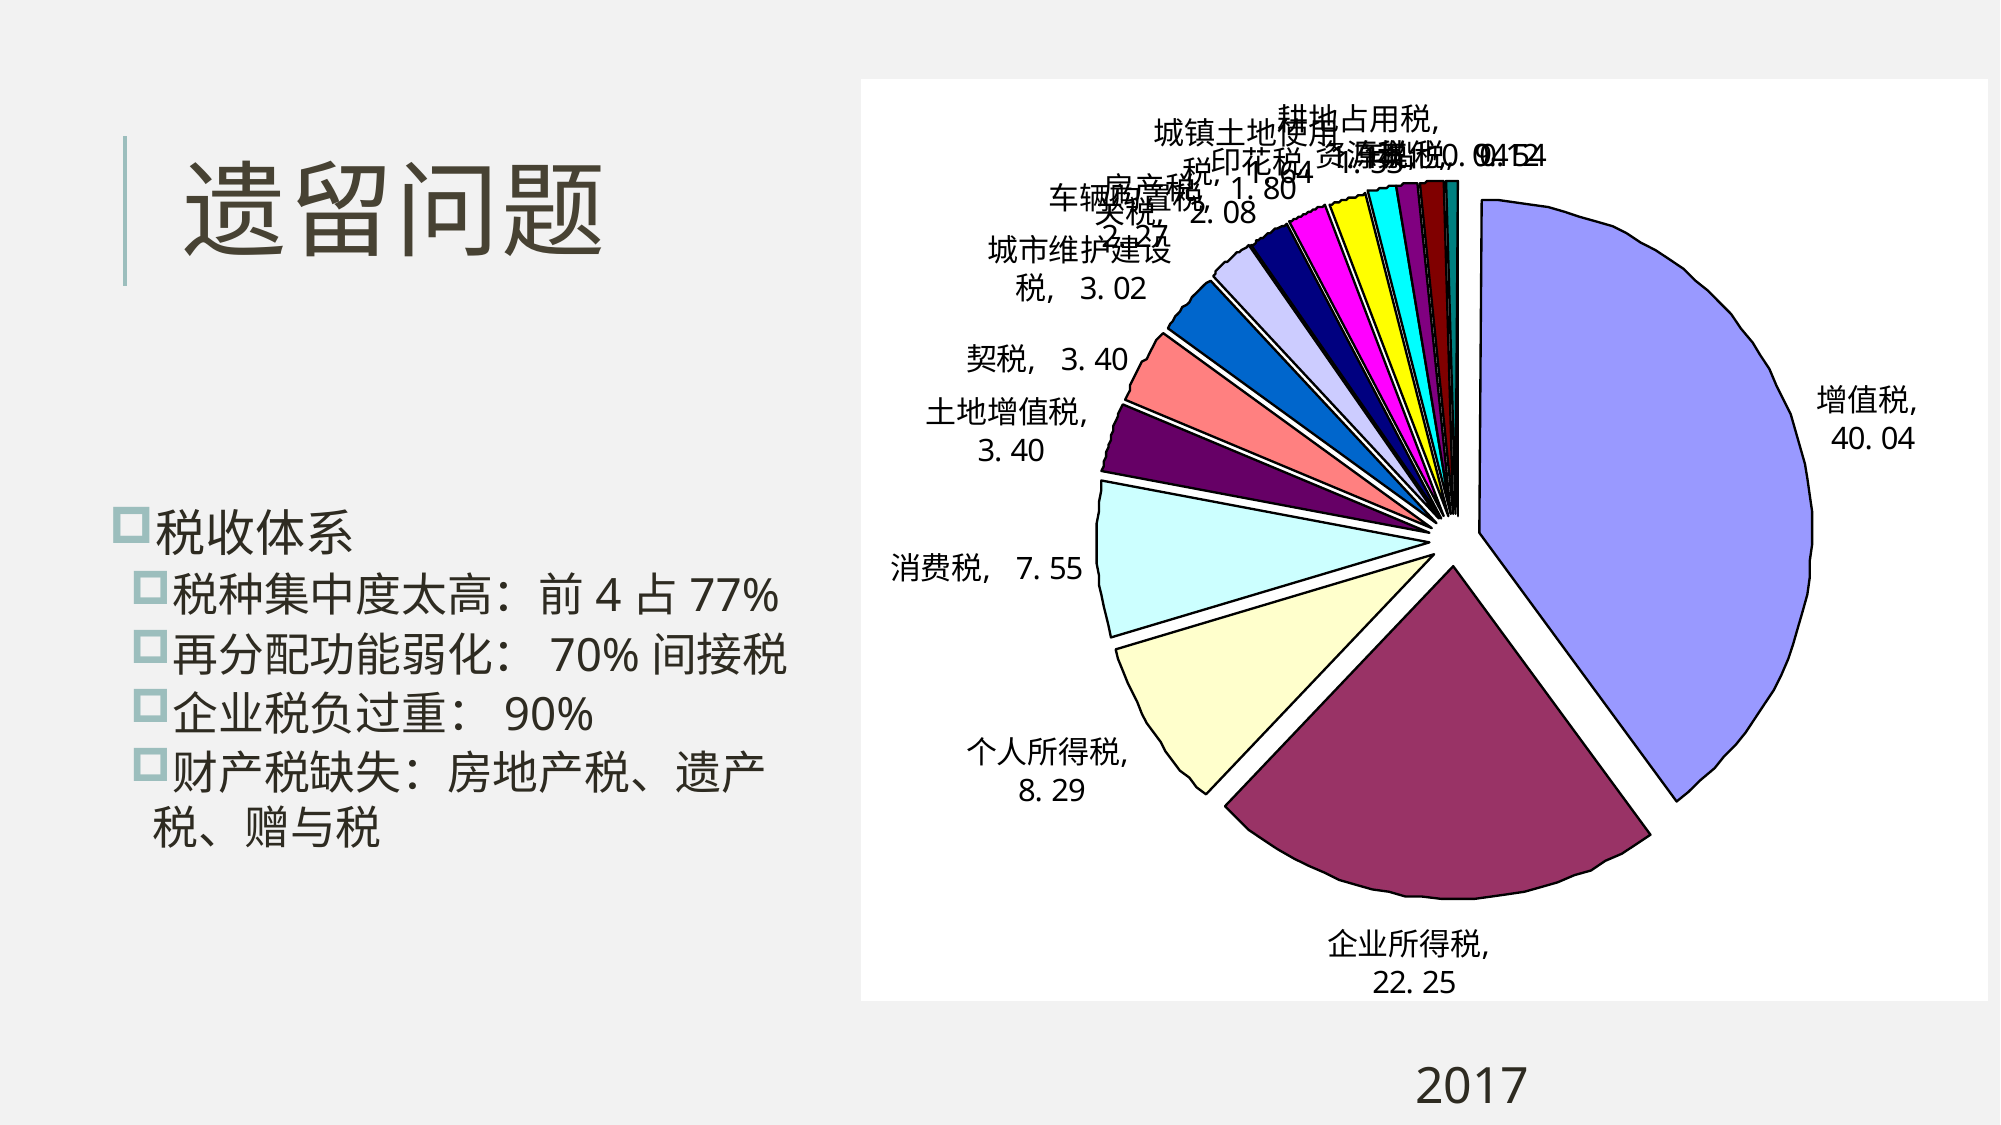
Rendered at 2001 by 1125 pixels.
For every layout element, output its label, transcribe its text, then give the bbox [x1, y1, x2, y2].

title 遗留问题 [168, 96, 842, 342]
list 税收体系 税种集中度太高：前4占77% 再分配功能弱化：70%间接税 企业税负过重：90% 财产税缺失：房地产税、遗产税、赠与税 [101, 309, 804, 1047]
text_box 2017 [1400, 1046, 1545, 1121]
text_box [849, 66, 2000, 1011]
